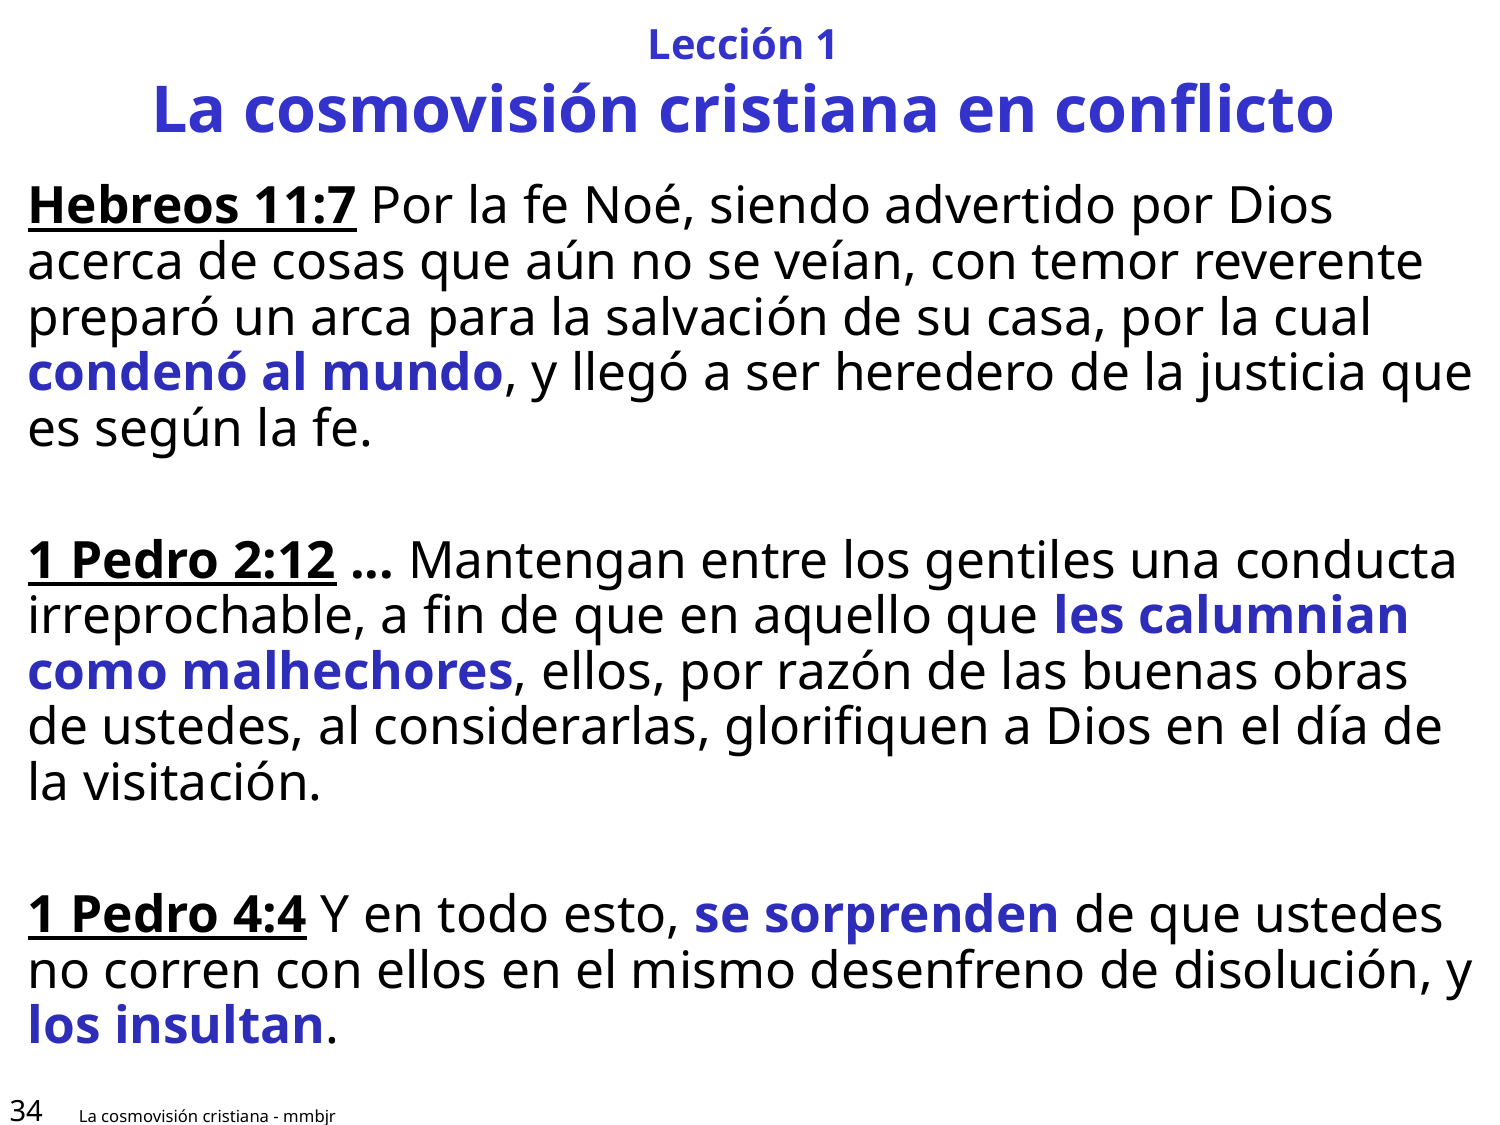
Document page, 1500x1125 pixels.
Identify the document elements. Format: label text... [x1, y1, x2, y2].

slide_number 34 [0, 1084, 307, 1125]
slide_number La cosmovisión cristiana - mmbjr [63, 1097, 477, 1125]
list Hebreos 11:7 Por la fe Noé, siendo advertido por Dios acerca de cosas que aún no se veían, con temor reverente preparó un arca para la salvación de su casa, por la cual condenó al mundo, y llegó a ser heredero de la justicia que es según la fe. 1 Pedro 2:12 ... Mantengan entre los gentiles una conducta irreprochable, a fin de que en aquello que les calumnian como malhechores, ellos, por razón de las buenas obras de ustedes, al considerarlas, glorifiquen a Dios en el día de la visitación. 1 Pedro 4:4 Y en todo esto, se sorprenden de que ustedes no corren con ellos en el mismo desenfreno de disolución, y los insultan. [12, 99, 1500, 1063]
title Lección 1 La cosmovisión cristiana en conflicto [50, 37, 1438, 99]
